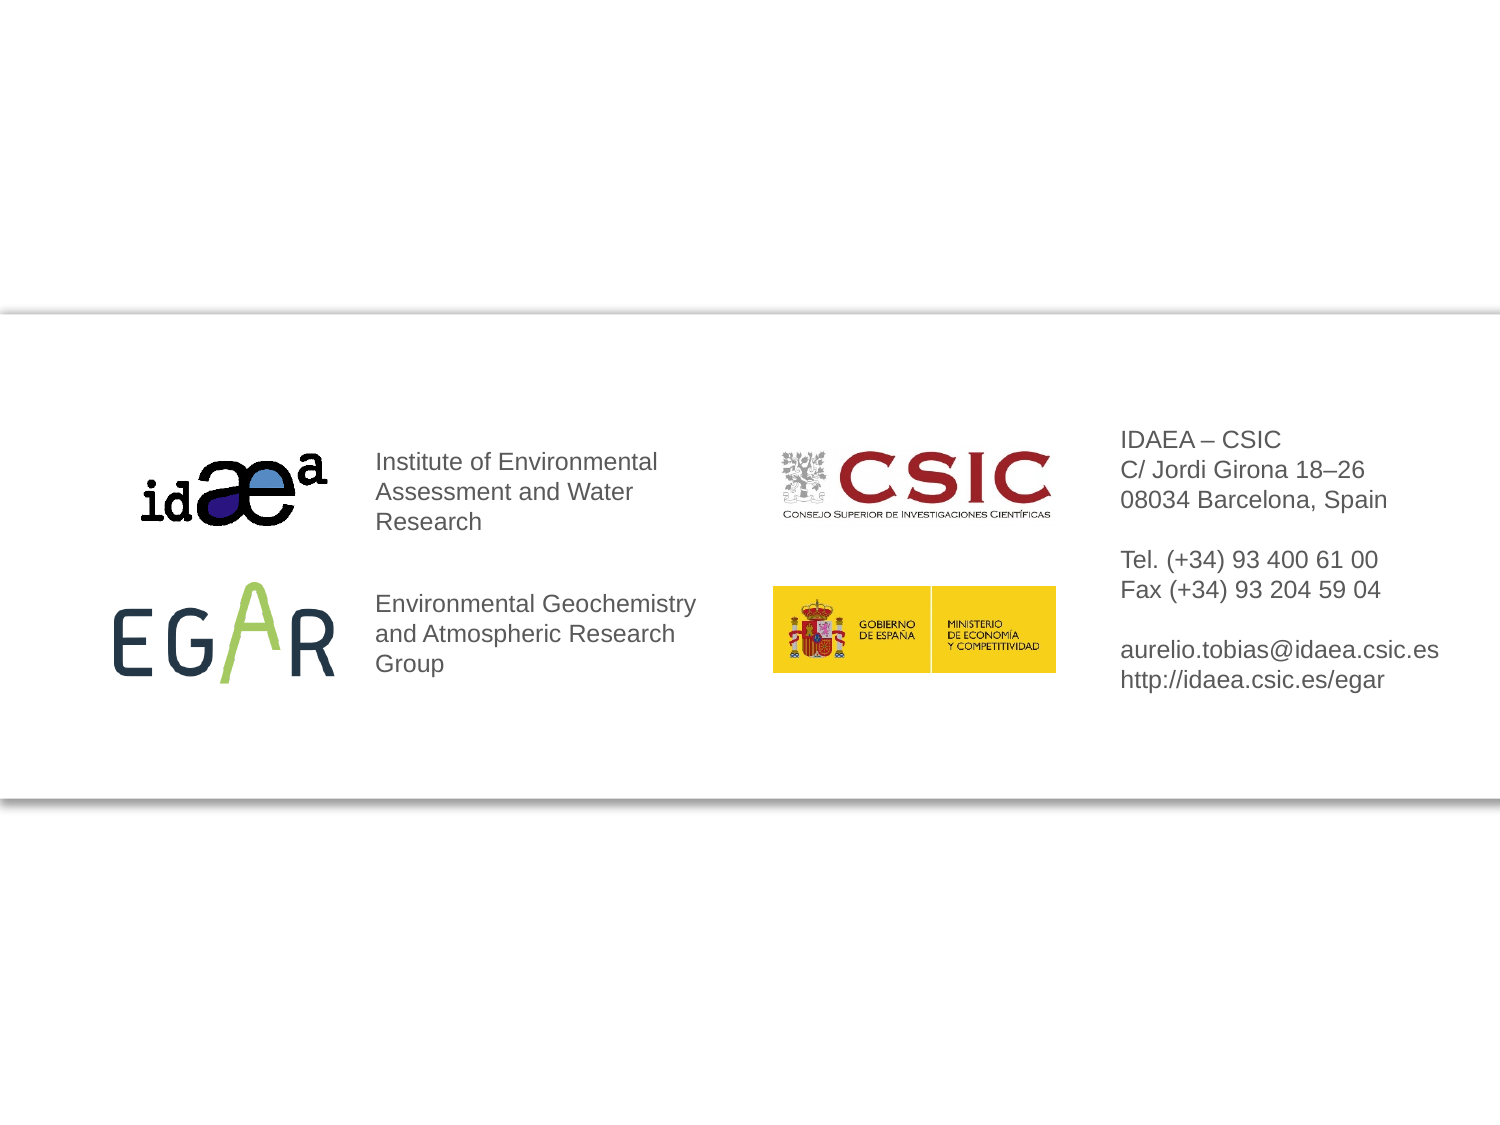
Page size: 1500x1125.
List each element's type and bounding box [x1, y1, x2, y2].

picture [773, 444, 1057, 531]
picture [773, 586, 1056, 673]
picture [128, 451, 336, 528]
picture [114, 582, 339, 684]
